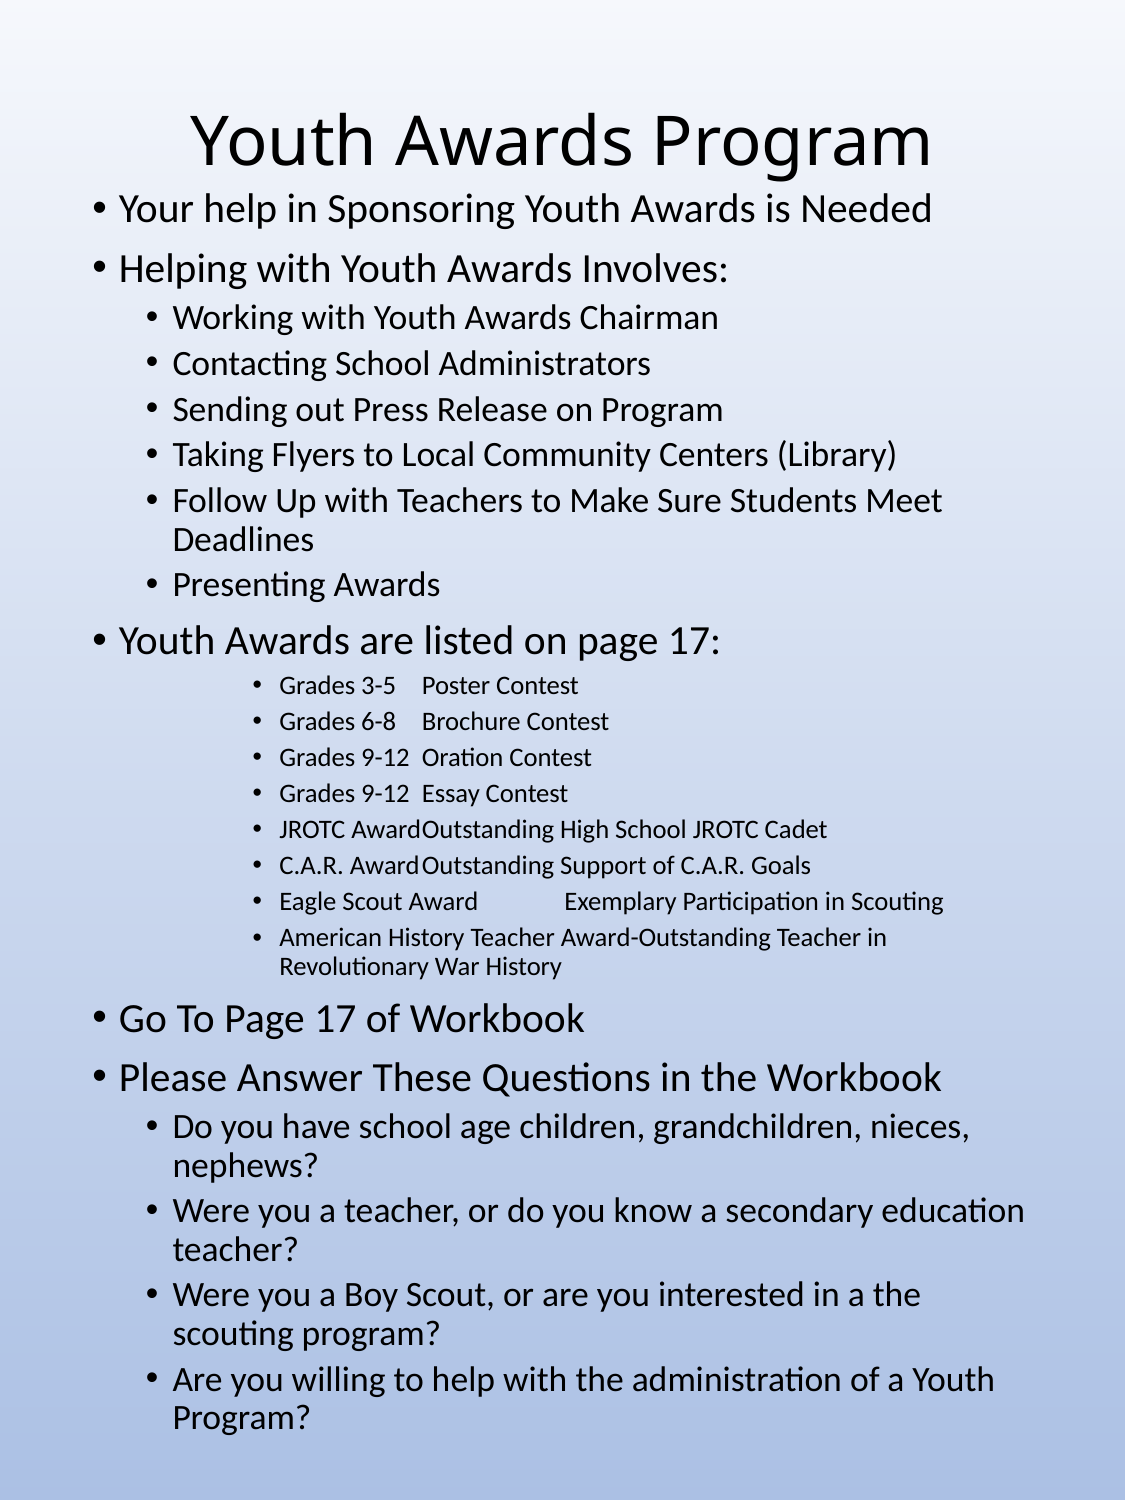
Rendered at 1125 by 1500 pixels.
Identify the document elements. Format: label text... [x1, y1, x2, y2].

list Your help in Sponsoring Youth Awards is Needed Helping with Youth Awards Involves: Working with Youth Awards Chairman Contacting School Administrators Sending out Press Release on Program Taking Flyers to Local Community Centers (Library) Follow Up with Teachers to Make Sure Students Meet Deadlines Presenting Awards Youth Awards are listed on page 17: Grades 3-5 Poster Contest Grades 6-8 Brochure Contest Grades 9-12 Oration Contest Grades 9-12 Essay Contest JROTC Award Outstanding High School JROTC Cadet C.A.R. Award Outstanding Support of C.A.R. Goals Eagle Scout Award Exemplary Participation in Scouting American History Teacher Award-Outstanding Teacher in Revolutionary War History Go To Page 17 of Workbook Please Answer These Questions in the Workbook Do you have school age children, grandchildren, nieces, nephews? Were you a teacher, or do you know a secondary education teacher? Were you a Boy Scout, or are you interested in a the scouting program? Are you willing to help with the administration of a Youth Program? [77, 179, 1048, 1446]
title Youth Awards Program [77, 79, 1048, 179]
